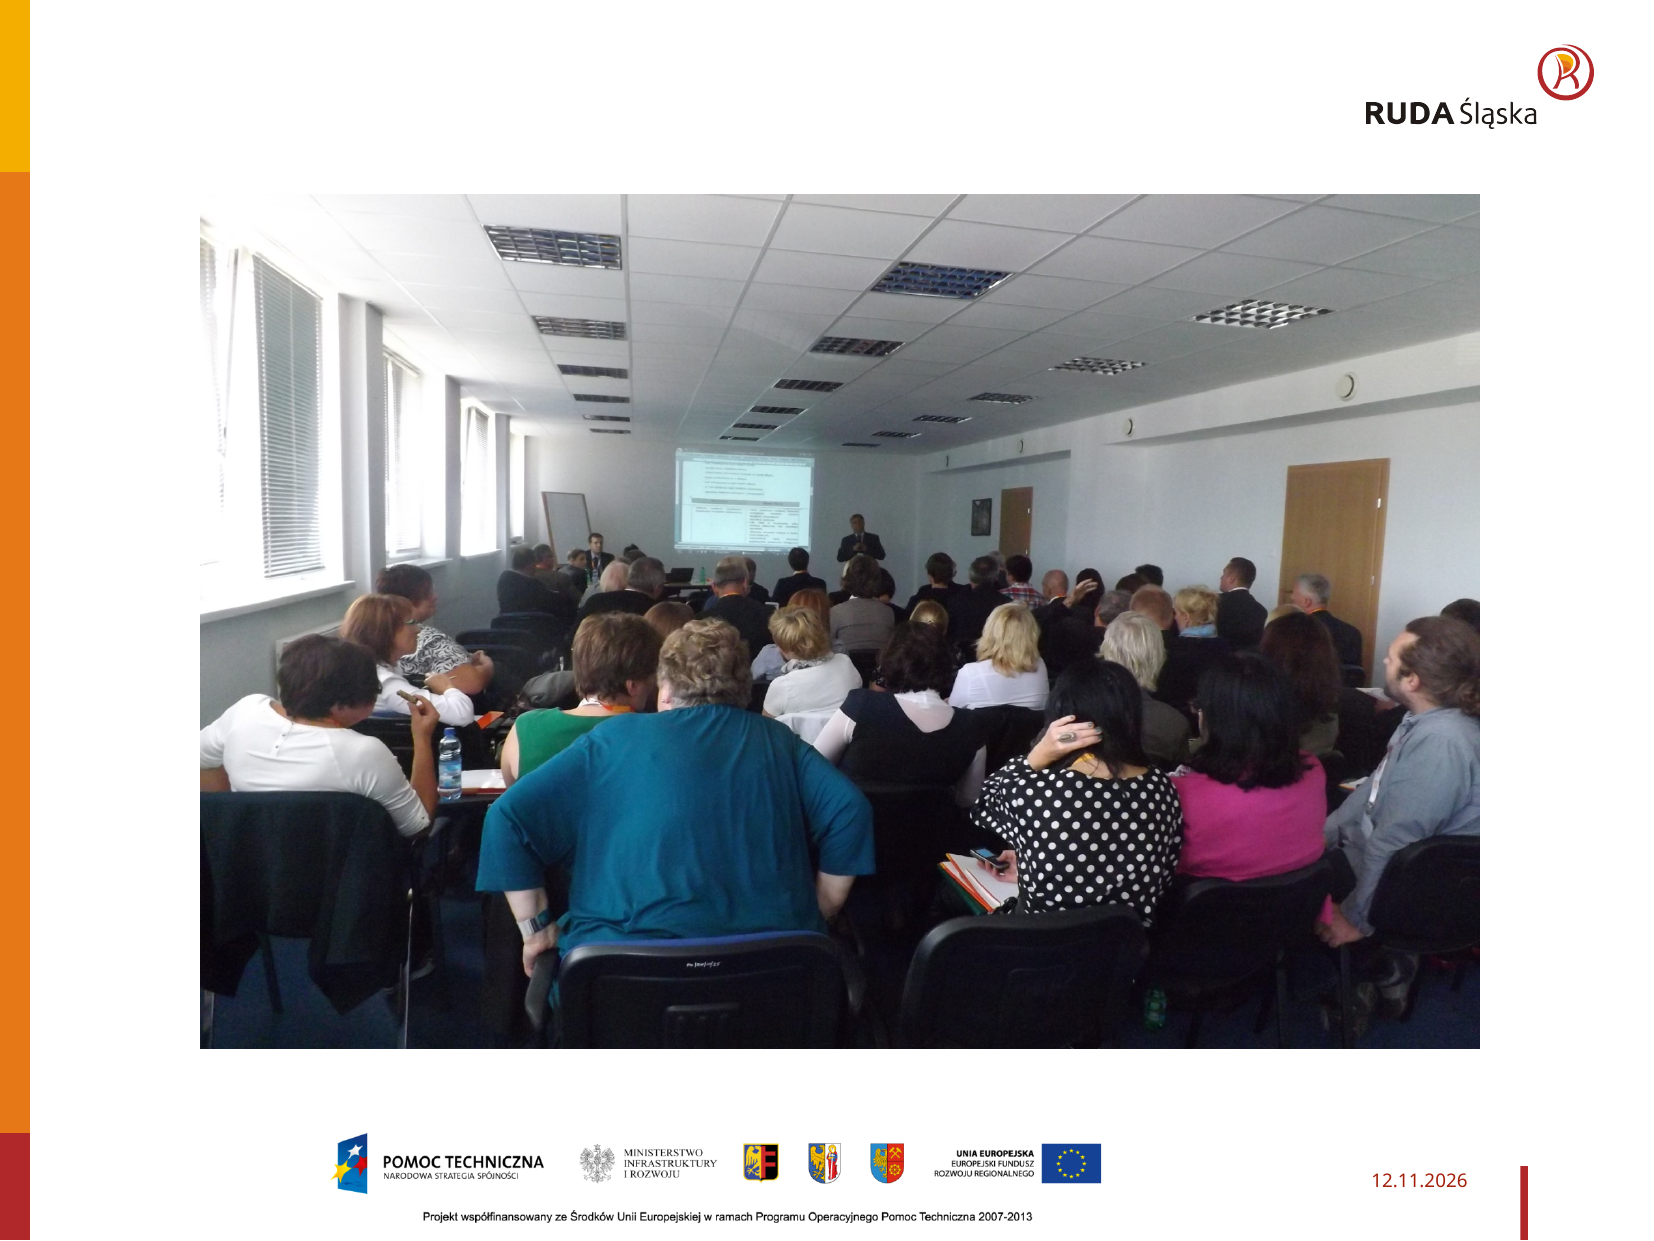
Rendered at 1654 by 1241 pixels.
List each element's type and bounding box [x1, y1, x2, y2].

slide_number [1371, 1161, 1515, 1201]
picture [307, 1115, 1123, 1240]
picture [200, 194, 1480, 1049]
